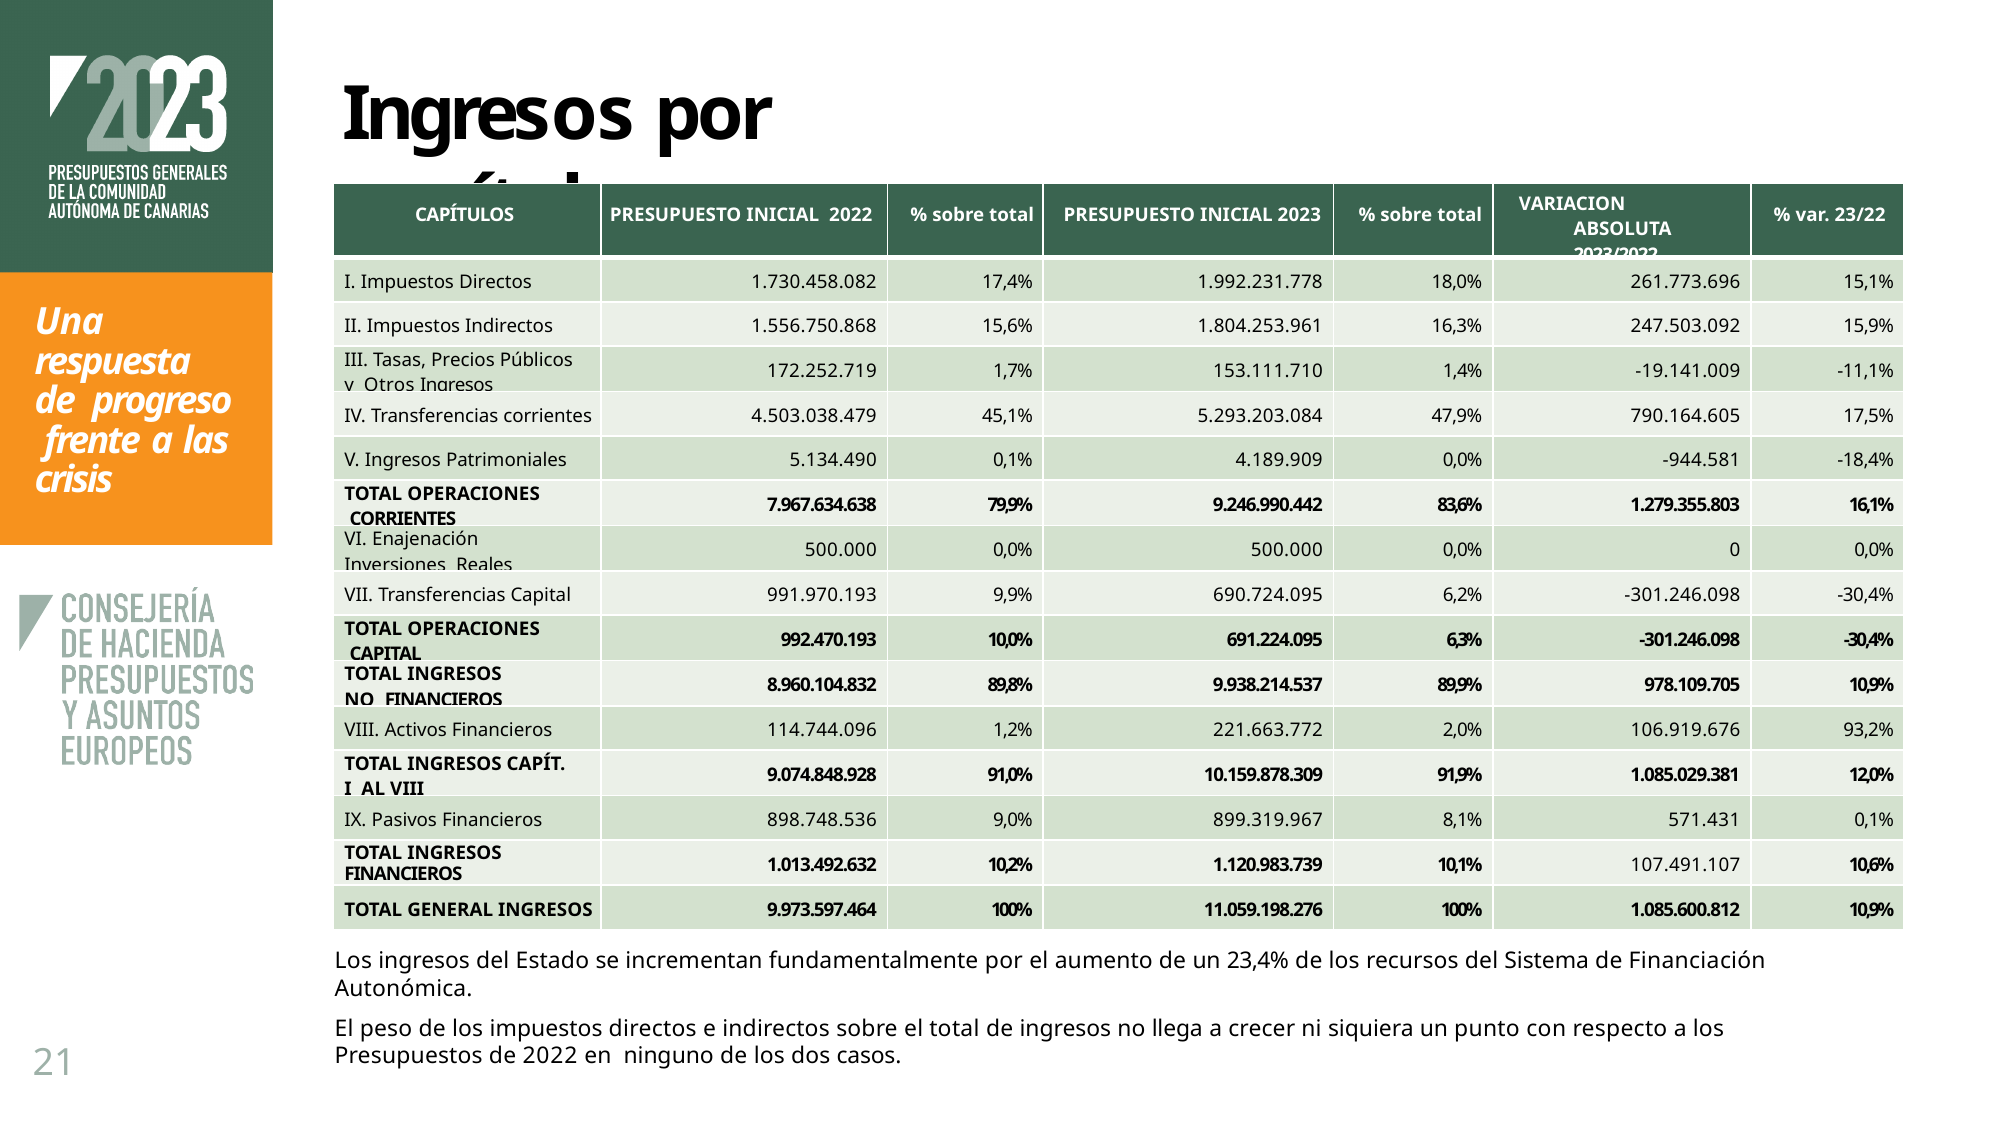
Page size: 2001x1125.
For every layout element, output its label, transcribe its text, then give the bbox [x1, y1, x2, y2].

table_cell 47,9% [1334, 392, 1492, 435]
table_cell 1.120.983.739 [1044, 841, 1333, 884]
table_cell 1,4% [1334, 347, 1492, 391]
table_cell -301.246.098 [1494, 572, 1750, 614]
table_cell 1.085.029.381 [1494, 751, 1750, 795]
table_cell V. Ingresos Patrimoniales [334, 437, 600, 479]
table_cell 12,0% [1752, 751, 1903, 795]
table_cell 10,9% [1752, 661, 1903, 705]
table_cell -11,1% [1752, 347, 1903, 391]
table_cell 0,1% [888, 437, 1042, 479]
table_cell 1.085.600.812 [1494, 886, 1750, 929]
table_cell 1.556.750.868 [602, 303, 887, 345]
table_cell 8,1% [1334, 796, 1492, 839]
table_cell 10,2% [888, 841, 1042, 884]
table_cell 11.059.198.276 [1044, 886, 1333, 929]
table_cell 10,6% [1752, 841, 1903, 884]
table_cell 9.973.597.464 [602, 886, 887, 929]
table_header % sobre total [888, 184, 1042, 255]
table_cell 6,2% [1334, 572, 1492, 614]
table_cell 691.224.095 [1044, 616, 1333, 660]
table_cell 898.748.536 [602, 796, 887, 839]
table_header PRESUPUESTO INICIAL 2023 [1044, 184, 1333, 255]
table_cell 899.319.967 [1044, 796, 1333, 839]
table_cell 992.470.193 [602, 616, 887, 660]
table_cell 16,1% [1752, 481, 1903, 525]
table_cell TOTAL GENERAL INGRESOS [334, 886, 600, 929]
picture [0, 0, 273, 273]
table_cell 10,9% [1752, 886, 1903, 929]
table_cell TOTAL INGRESOS CAPÍT. I AL VIII [334, 751, 600, 795]
table_cell 9,9% [888, 572, 1042, 614]
table_cell 91,0% [888, 751, 1042, 795]
table_cell VIII. Activos Financieros [334, 707, 600, 749]
table_header CAPÍTULOS [334, 184, 600, 255]
table_cell 0,0% [1334, 526, 1492, 570]
table_cell 690.724.095 [1044, 572, 1333, 614]
table_cell 10.159.878.309 [1044, 751, 1333, 795]
table_cell 9.074.848.928 [602, 751, 887, 795]
table_cell 9,0% [888, 796, 1042, 839]
table_cell 100% [1334, 886, 1492, 929]
table_cell 153.111.710 [1044, 347, 1333, 391]
table_cell 1.013.492.632 [602, 841, 887, 884]
text_box Los ingresos del Estado se incrementan fundamentalmente por el aumento de un 23,4% de los recursos del Sistema de Financiación Autonómica. El peso de los impuestos directos e indirectos sobre el total de ingresos no llega a crecer ni siquiera un punto con respecto a los Presupuestos de 2022 en ninguno de los dos casos. [332, 931, 1877, 1068]
table_cell 2,0% [1334, 707, 1492, 749]
table_cell 100% [888, 886, 1042, 929]
table_cell 500.000 [1044, 526, 1333, 570]
table_cell 10,1% [1334, 841, 1492, 884]
table_cell 9.246.990.442 [1044, 481, 1333, 525]
table_cell 93,2% [1752, 707, 1903, 749]
table_cell 221.663.772 [1044, 707, 1333, 749]
table_cell 978.109.705 [1494, 661, 1750, 705]
table_cell 7.967.634.638 [602, 481, 887, 525]
table_cell 15,6% [888, 303, 1042, 345]
text_box [0, 281, 273, 545]
table_cell -30,4% [1752, 572, 1903, 614]
table_cell 1.804.253.961 [1044, 303, 1333, 345]
table_cell 15,9% [1752, 303, 1903, 345]
table_cell 45,1% [888, 392, 1042, 435]
table_cell 790.164.605 [1494, 392, 1750, 435]
table_cell 4.503.038.479 [602, 392, 887, 435]
table_cell 15,1% [1752, 260, 1903, 301]
table_cell -944.581 [1494, 437, 1750, 479]
table_cell 261.773.696 [1494, 260, 1750, 301]
table_cell 991.970.193 [602, 572, 887, 614]
table_cell 83,6% [1334, 481, 1492, 525]
slide_number 21 [26, 1045, 81, 1125]
table_cell 8.960.104.832 [602, 661, 887, 705]
table_cell 18,0% [1334, 260, 1492, 301]
table_cell TOTAL INGRESOS NO FINANCIEROS [334, 661, 600, 705]
table_cell 16,3% [1334, 303, 1492, 345]
table_cell 6,3% [1334, 616, 1492, 660]
table_cell IX. Pasivos Financieros [334, 796, 600, 839]
table_cell 5.134.490 [602, 437, 887, 479]
table_cell TOTAL INGRESOS FINANCIEROS [334, 841, 600, 884]
table_cell -30,4% [1752, 616, 1903, 660]
table_cell 0,0% [888, 526, 1042, 570]
table_cell 9.938.214.537 [1044, 661, 1333, 705]
table_cell 114.744.096 [602, 707, 887, 749]
table_cell 10,0% [888, 616, 1042, 660]
table_cell VI. Enajenación Inversiones Reales [334, 526, 600, 570]
table_cell 247.503.092 [1494, 303, 1750, 345]
table_cell TOTAL OPERACIONES CAPITAL [334, 616, 600, 660]
table_cell 0 [1494, 526, 1750, 570]
table_cell 91,9% [1334, 751, 1492, 795]
table_header VARIACION ABSOLUTA 2023/2022 [1494, 184, 1750, 255]
title Ingresos por capítulos [340, 62, 1078, 183]
table_cell 0,0% [1752, 526, 1903, 570]
table_cell -18,4% [1752, 437, 1903, 479]
table_cell 79,9% [888, 481, 1042, 525]
text_box [19, 594, 54, 651]
table_cell 4.189.909 [1044, 437, 1333, 479]
table_cell 571.431 [1494, 796, 1750, 839]
table_cell 1.730.458.082 [602, 260, 887, 301]
table_cell TOTAL OPERACIONES CORRIENTES [334, 481, 600, 525]
table_cell 106.919.676 [1494, 707, 1750, 749]
table_cell 0,1% [1752, 796, 1903, 839]
table_cell 1.992.231.778 [1044, 260, 1333, 301]
table_cell 0,0% [1334, 437, 1492, 479]
table_cell 1,7% [888, 347, 1042, 391]
picture [61, 587, 254, 765]
table_cell IV. Transferencias corrientes [334, 392, 600, 435]
table_cell 107.491.107 [1494, 841, 1750, 884]
table_cell -301.246.098 [1494, 616, 1750, 660]
table_cell 1,2% [888, 707, 1042, 749]
table_cell II. Impuestos Indirectos [334, 303, 600, 345]
text_box Una respuesta de progreso frente a las crisis [32, 295, 238, 501]
table_cell 17,4% [888, 260, 1042, 301]
table_cell 1.279.355.803 [1494, 481, 1750, 525]
table_cell 89,8% [888, 661, 1042, 705]
table_cell 172.252.719 [602, 347, 887, 391]
table_cell VII. Transferencias Capital [334, 572, 600, 614]
table_cell 17,5% [1752, 392, 1903, 435]
table_header % var. 23/22 [1752, 184, 1903, 255]
table_header % sobre total [1334, 184, 1492, 255]
table_cell I. Impuestos Directos [334, 260, 600, 301]
table_cell 500.000 [602, 526, 887, 570]
table_cell 89,9% [1334, 661, 1492, 705]
table_header PRESUPUESTO INICIAL 2022 [602, 184, 887, 255]
table_cell 5.293.203.084 [1044, 392, 1333, 435]
table_cell -19.141.009 [1494, 347, 1750, 391]
table_cell III. Tasas, Precios Públicos y Otros Ingresos [334, 347, 600, 391]
